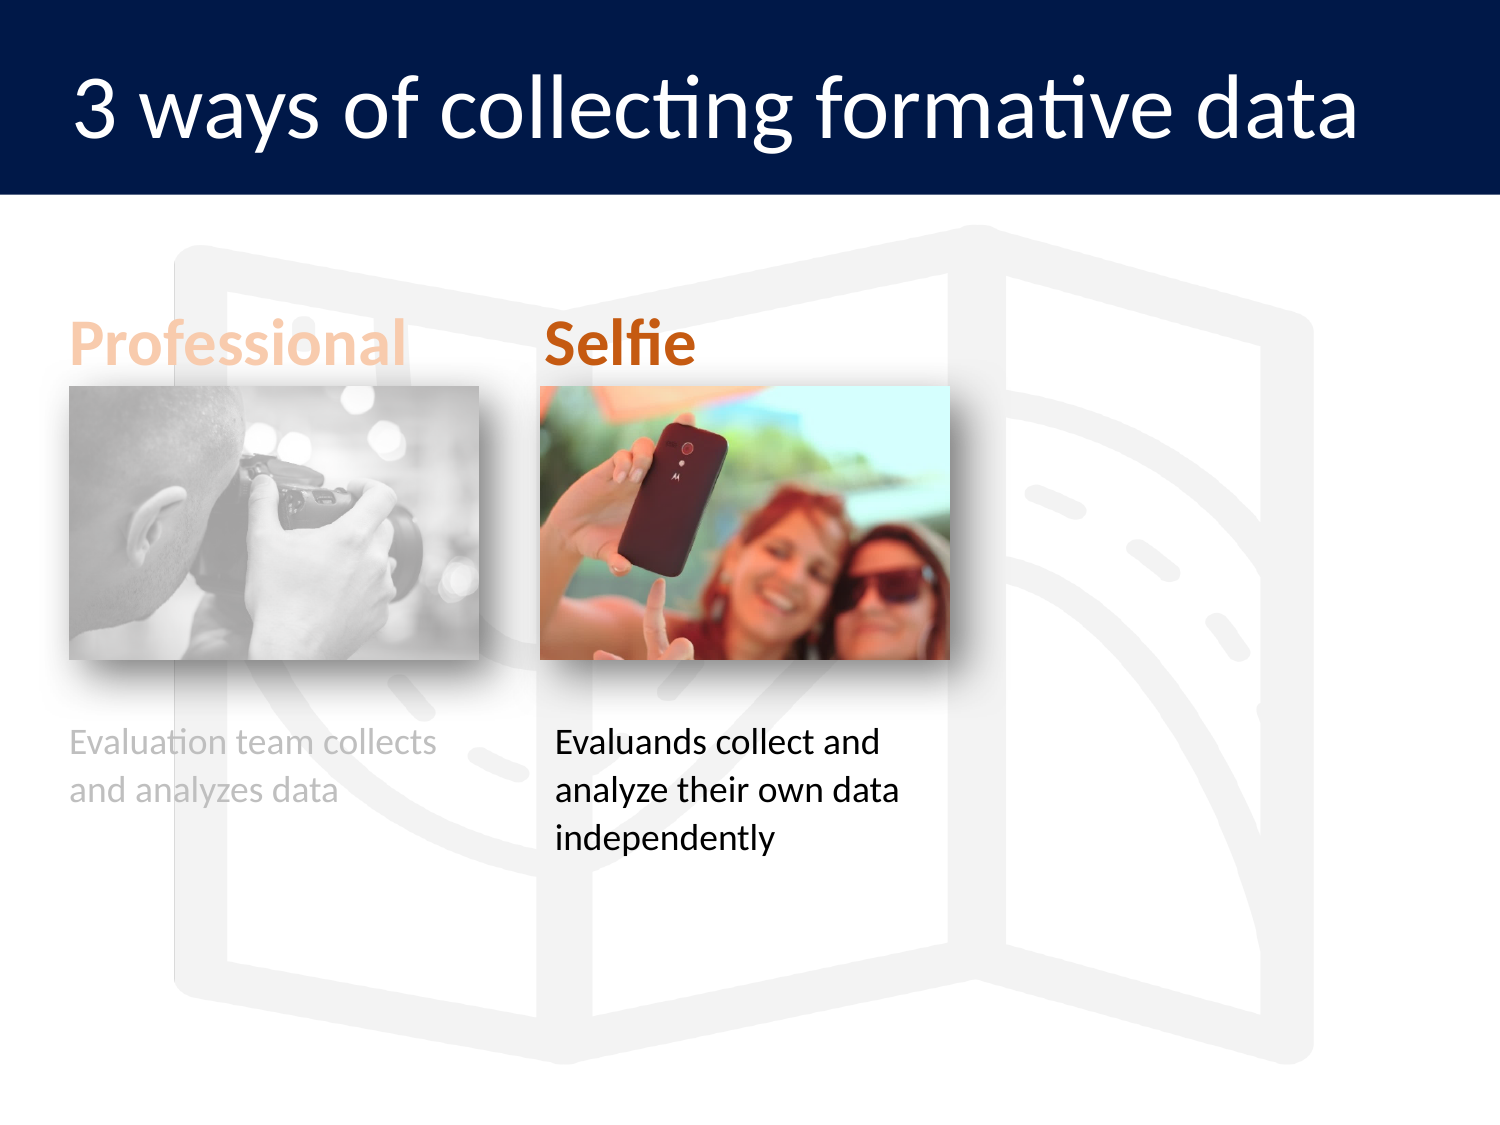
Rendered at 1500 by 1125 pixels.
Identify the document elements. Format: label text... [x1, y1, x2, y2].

text_box Professional [54, 290, 174, 386]
picture [69, 386, 479, 660]
picture [540, 386, 950, 660]
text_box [174, 196, 1325, 1104]
text_box Evaluation team collects and analyzes data [54, 706, 174, 818]
text_box 3 ways of collecting formative data [0, 0, 1500, 195]
